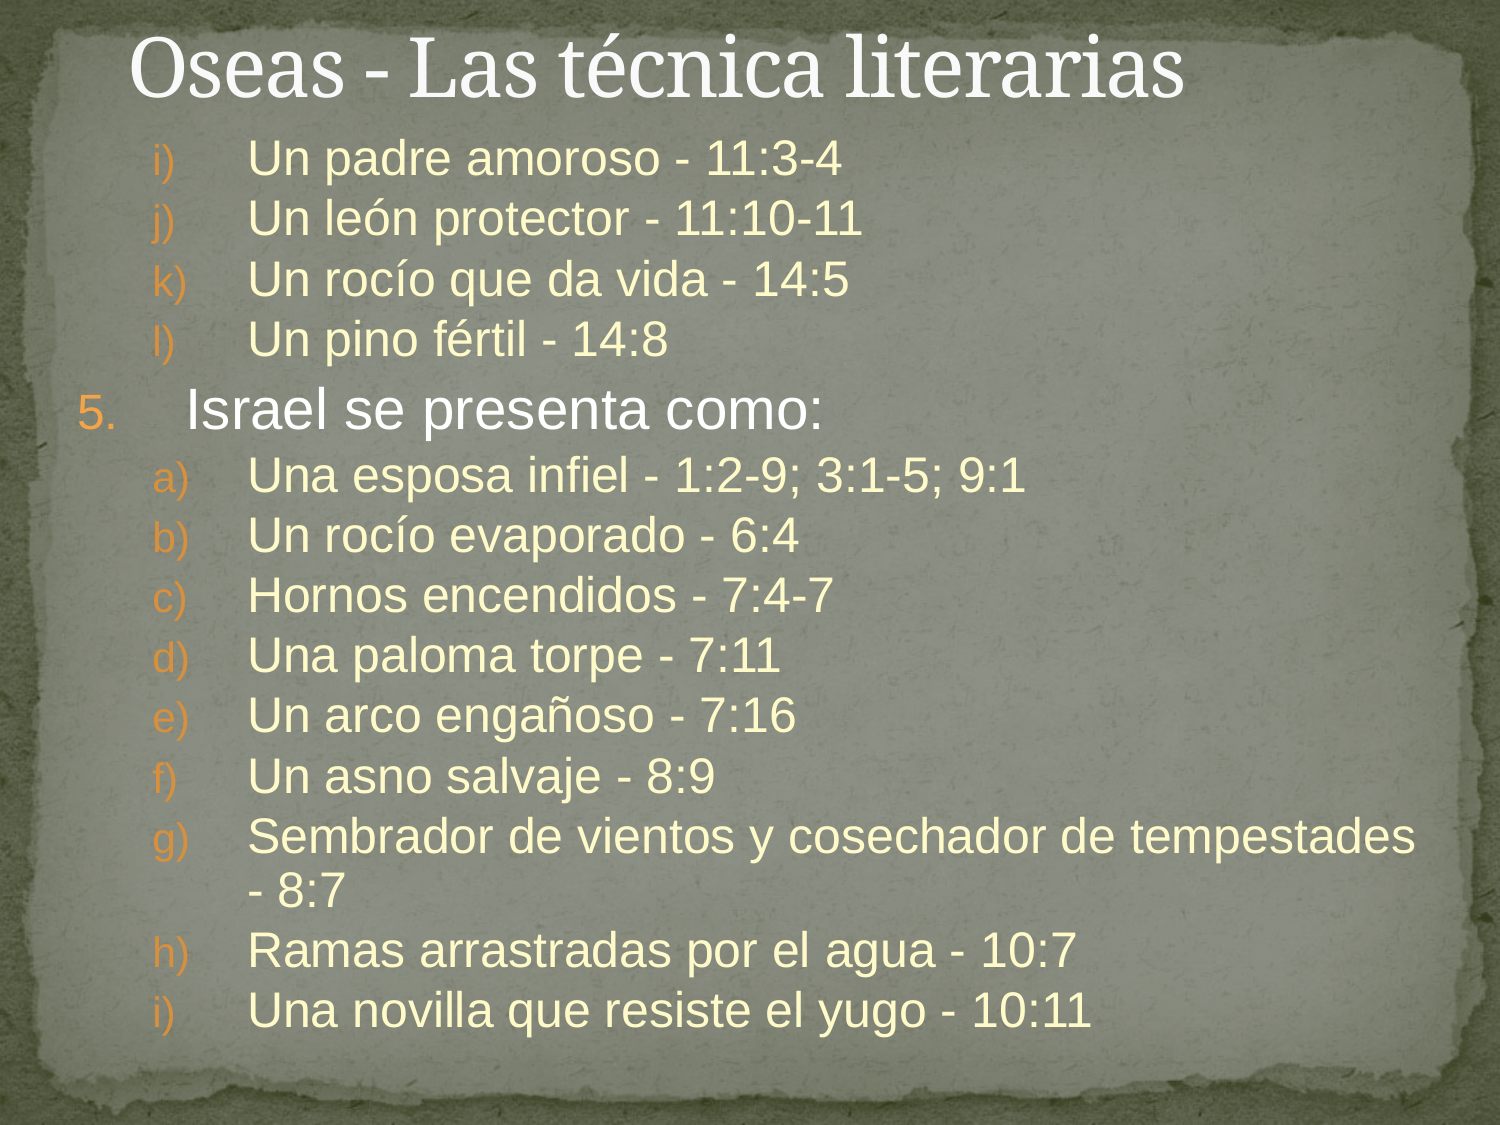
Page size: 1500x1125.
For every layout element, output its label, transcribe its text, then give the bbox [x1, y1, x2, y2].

list Un padre amoroso - 11:3-4 Un león protector - 11:10-11 Un rocío que da vida - 14:5 Un pino fértil - 14:8 Israel se presenta como: Una esposa infiel - 1:2-9; 3:1-5; 9:1 Un rocío evaporado - 6:4 Hornos encendidos - 7:4-7 Una paloma torpe - 7:11 Un arco engañoso - 7:16 Un asno salvaje - 8:9 Sembrador de vientos y cosechador de tempestades - 8:7 Ramas arrastradas por el agua - 10:7 Una novilla que resiste el yugo - 10:11 [62, 125, 1450, 1125]
title Oseas - Las técnica literarias [112, 0, 1388, 122]
